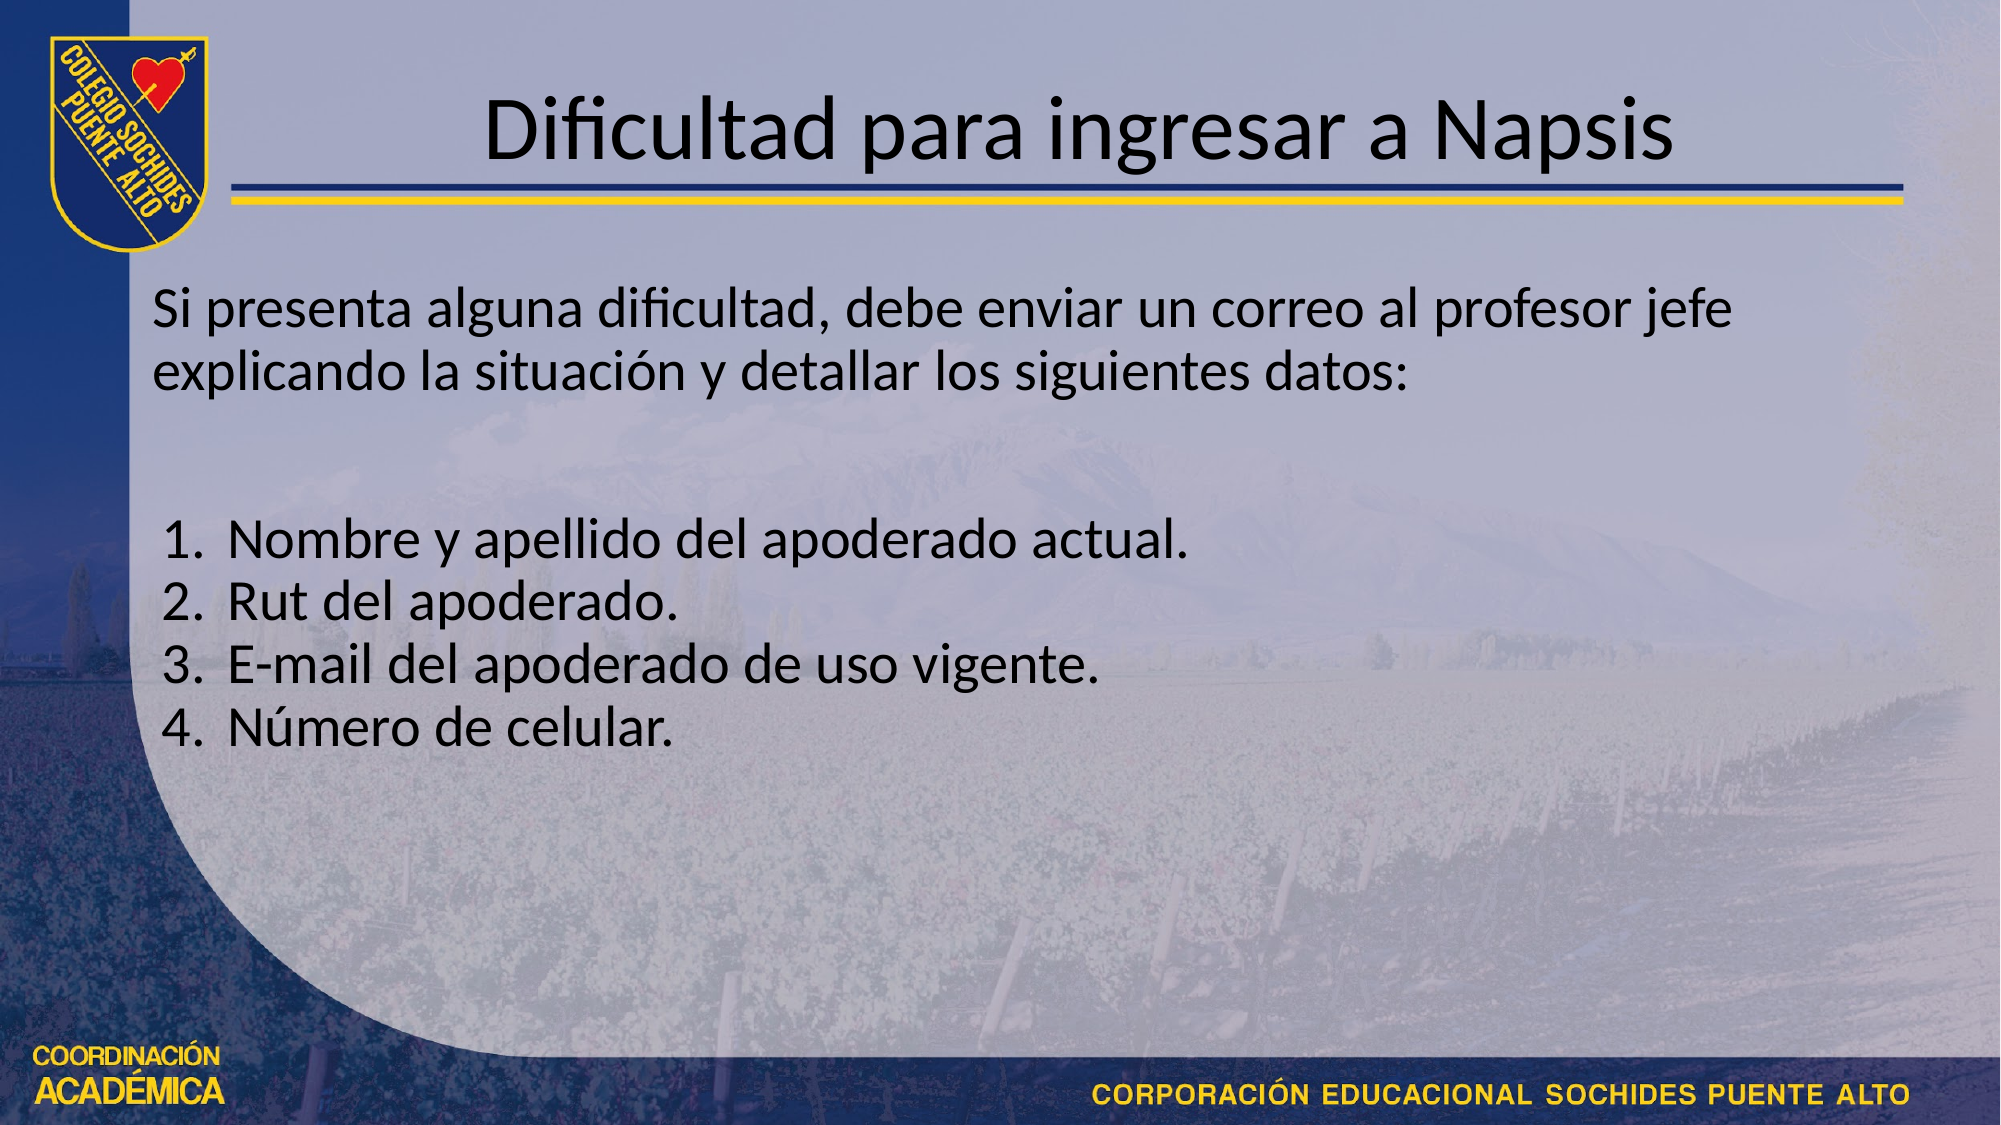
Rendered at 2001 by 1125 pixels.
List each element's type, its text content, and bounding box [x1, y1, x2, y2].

picture [0, 0, 2001, 1125]
title Dificultad para ingresar a Napsis [228, 20, 1954, 239]
list Si presenta alguna dificultad, debe enviar un correo al profesor jefe explicando la situación y detallar los siguientes datos: Nombre y apellido del apoderado actual. Rut del apoderado. E-mail del apoderado de uso vigente. Número de celular. [137, 270, 1863, 984]
